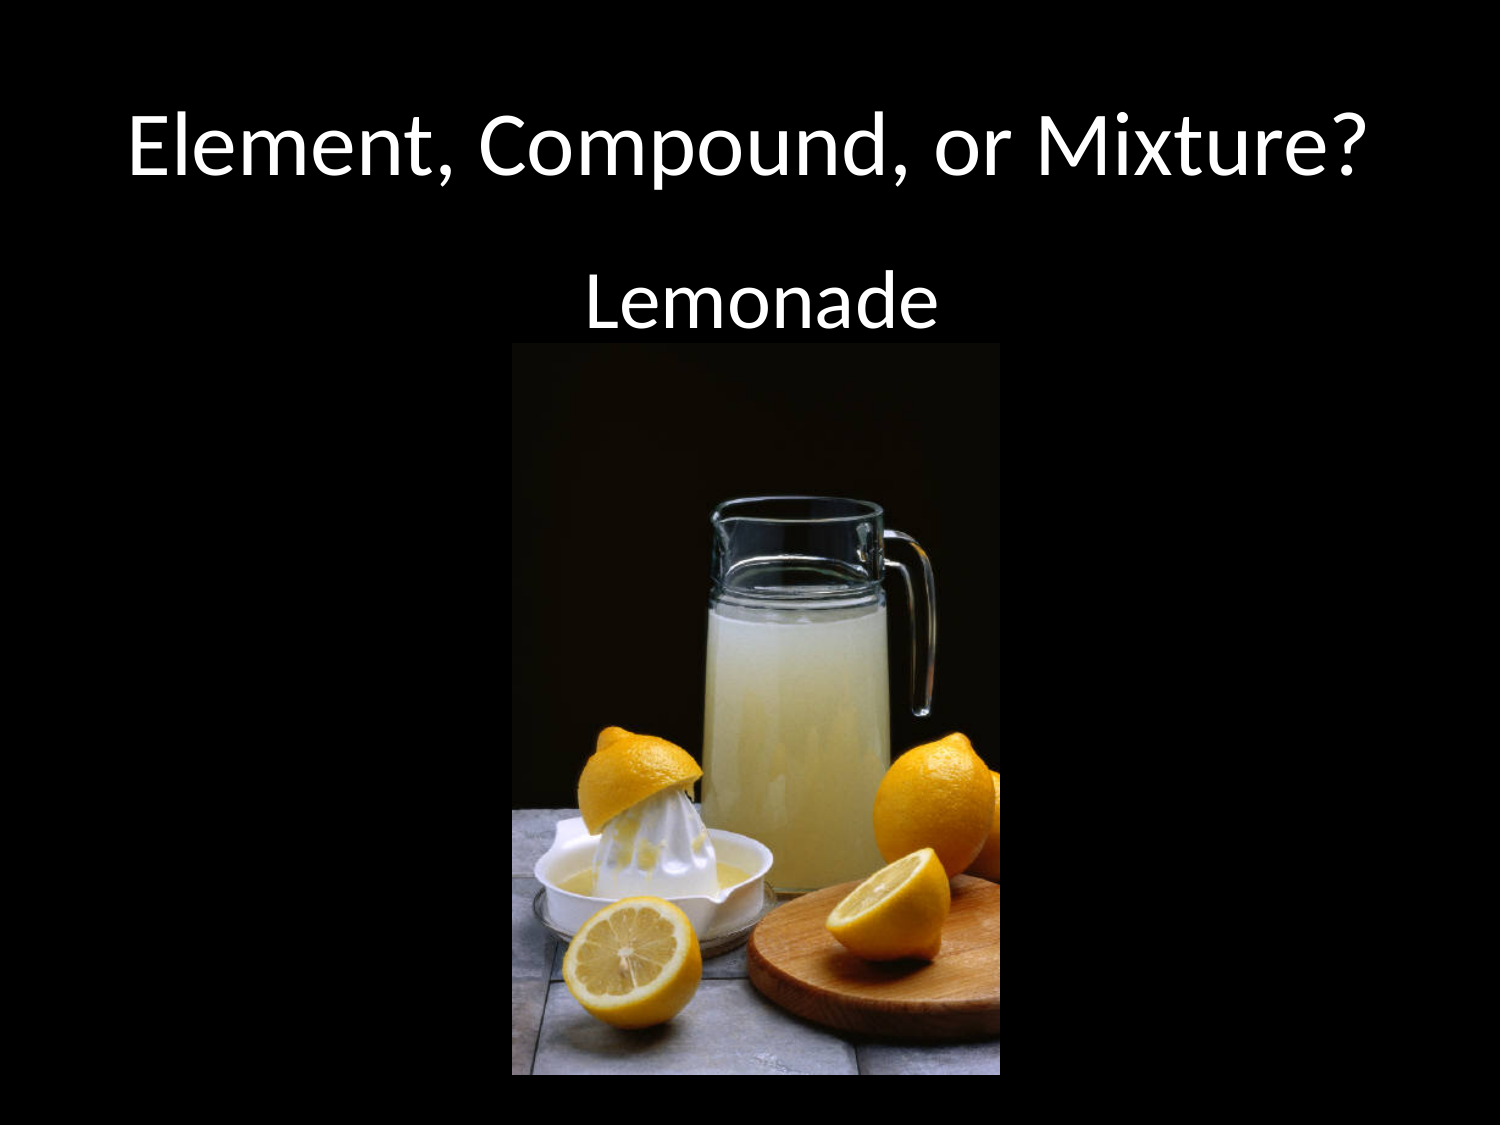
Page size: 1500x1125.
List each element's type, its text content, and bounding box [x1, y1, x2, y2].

title Element, Compound, or Mixture? [74, 44, 1426, 233]
list Lemonade [124, 237, 1401, 401]
picture [512, 343, 1001, 1076]
